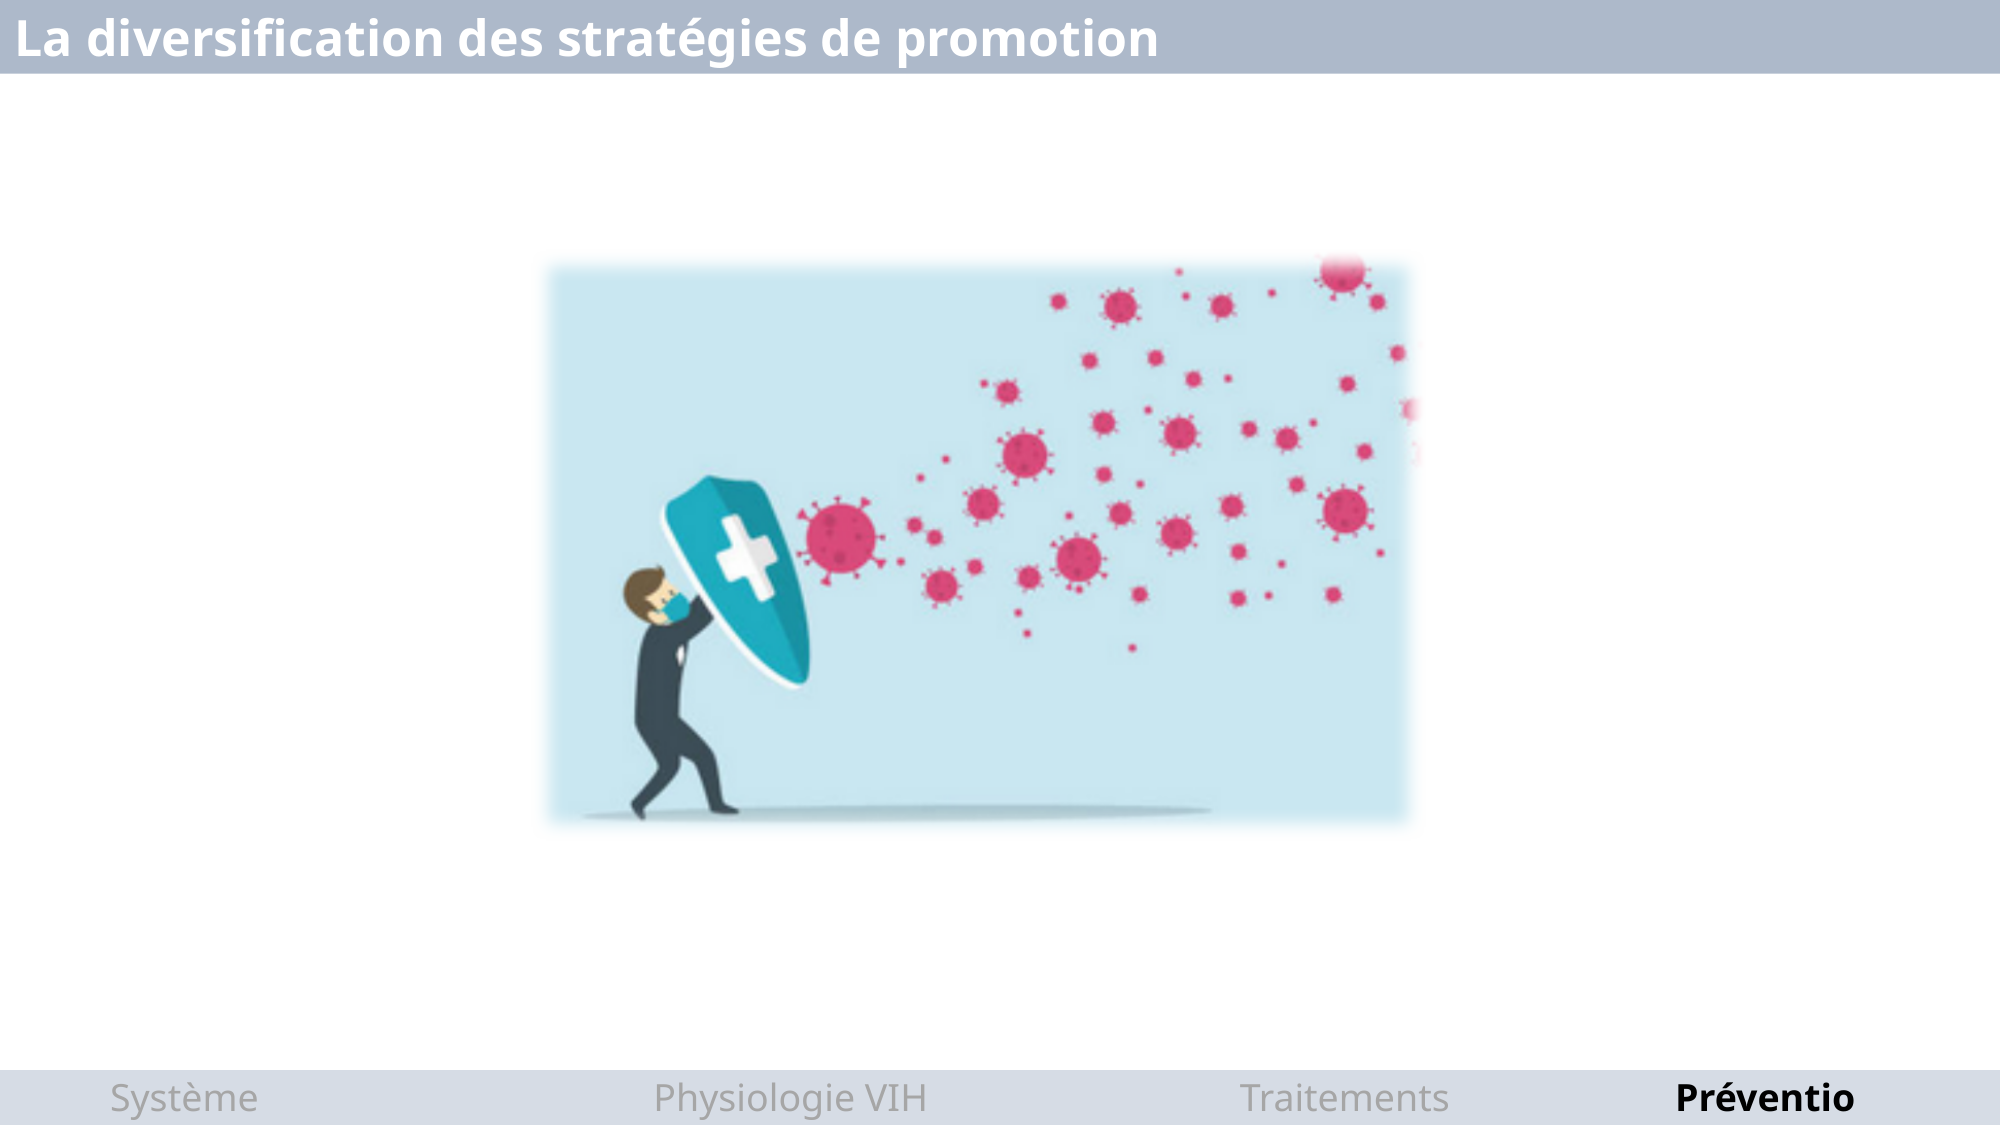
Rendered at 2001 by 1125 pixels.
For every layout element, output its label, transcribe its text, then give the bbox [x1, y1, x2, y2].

text_box [370, 1069, 546, 1125]
picture [530, 249, 1425, 841]
text_box Système immunitaire [0, 1066, 370, 1125]
text_box Traitements [1212, 1066, 1478, 1125]
text_box Prévention [1654, 1066, 1876, 1125]
text_box Physiologie VIH [546, 1066, 1036, 1125]
text_box [1876, 1069, 2000, 1125]
text_box [1036, 1069, 1212, 1125]
text_box La diversification des stratégies de promotion [0, 0, 2000, 75]
text_box [1478, 1069, 1654, 1125]
